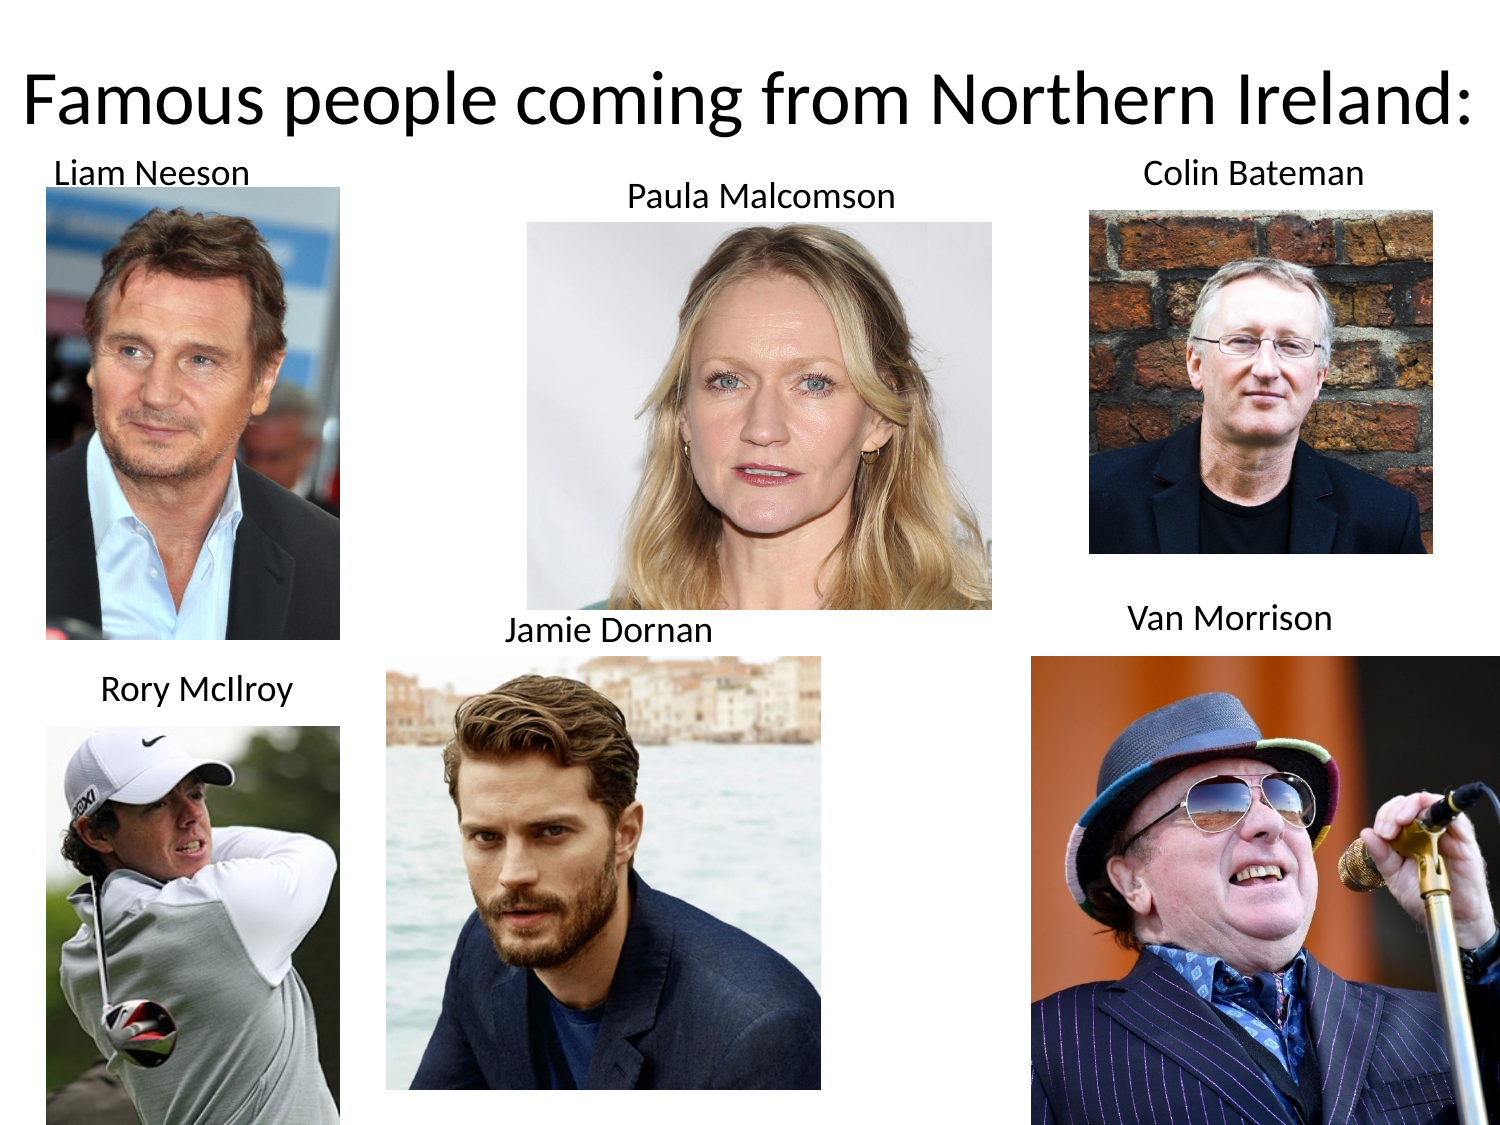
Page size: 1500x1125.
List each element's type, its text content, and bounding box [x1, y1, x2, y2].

text_box Liam Neeson [0, 140, 305, 201]
text_box Paula Malcomson [527, 163, 997, 224]
text_box Rory McIlroy [85, 656, 309, 716]
picture [46, 187, 341, 640]
title Famous people coming from Northern Ireland: [0, 0, 1500, 188]
text_box Jamie Dornan [386, 597, 832, 658]
picture [1089, 210, 1433, 554]
text_box Van Morrison [996, 585, 1465, 646]
text_box Colin Bateman [1128, 140, 1381, 201]
picture [527, 222, 992, 610]
picture [46, 726, 341, 1125]
picture [1030, 655, 1500, 1125]
picture [386, 655, 821, 1091]
